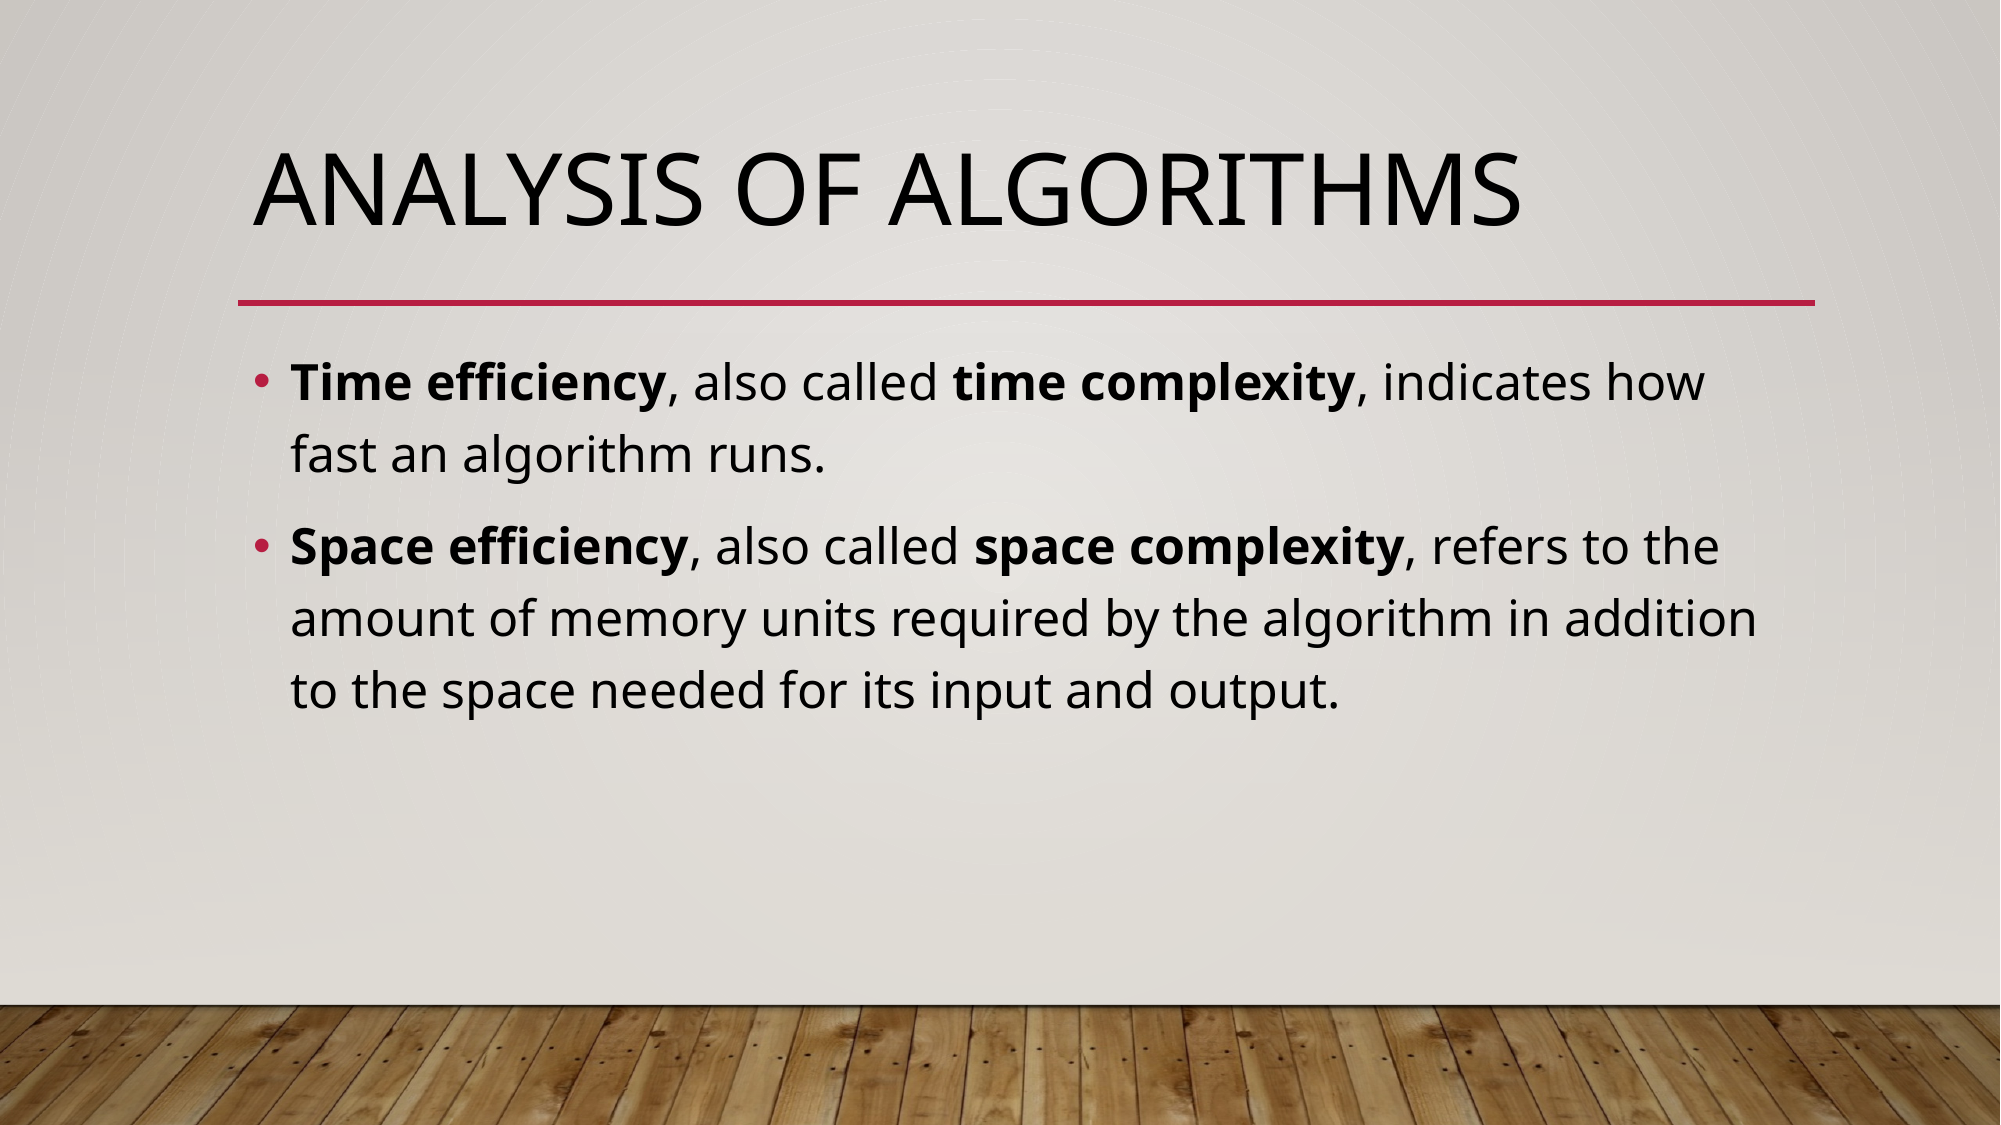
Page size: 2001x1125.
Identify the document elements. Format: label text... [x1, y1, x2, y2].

picture [0, 1005, 2000, 1125]
list Time efficiency, also called time complexity, indicates how fast an algorithm runs. Space efficiency, also called space complexity, refers to the amount of memory units required by the algorithm in addition to the space needed for its input and output. [238, 330, 1814, 897]
title Analysis of algorithms [238, 131, 1814, 305]
